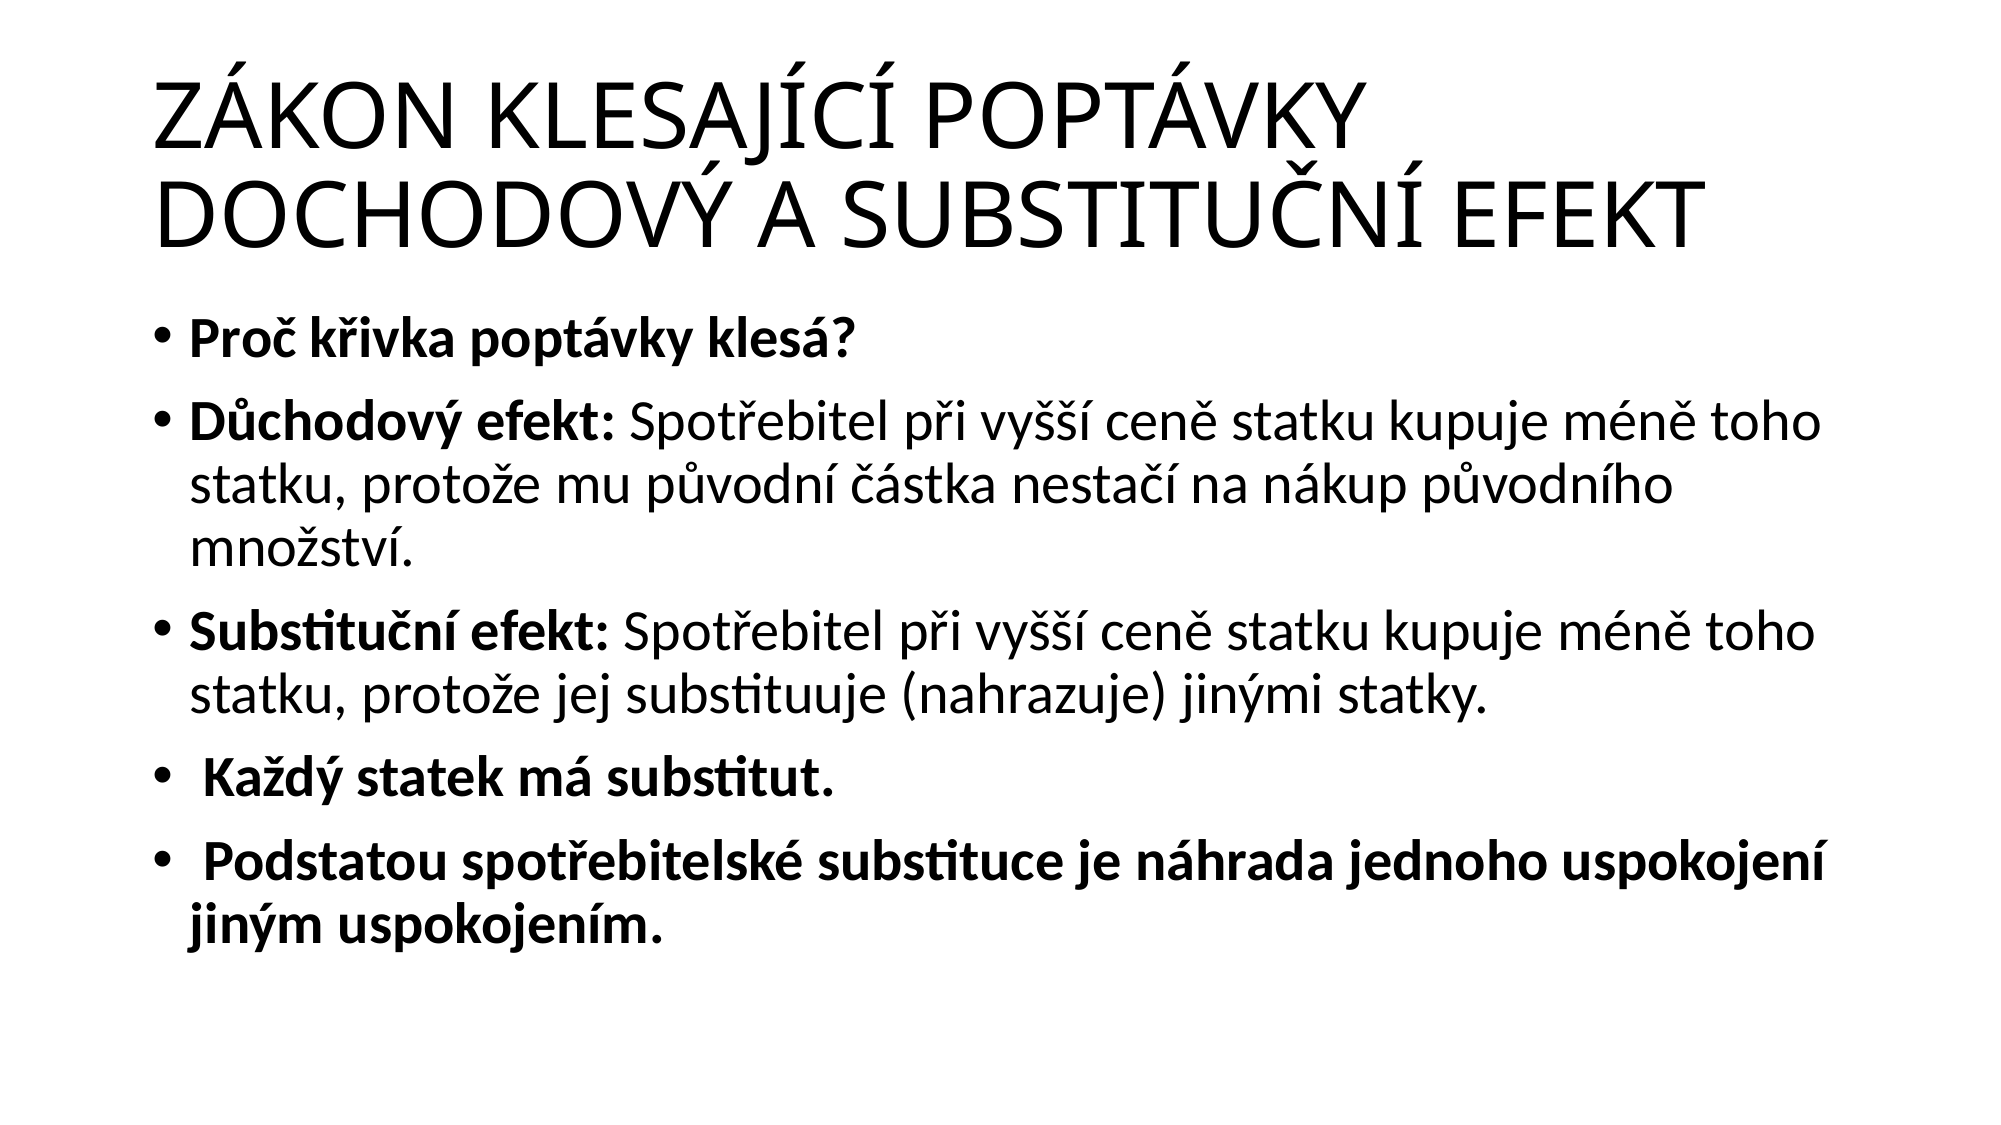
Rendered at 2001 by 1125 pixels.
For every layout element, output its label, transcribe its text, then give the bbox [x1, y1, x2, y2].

list Proč křivka poptávky klesá? Důchodový efekt: Spotřebitel při vyšší ceně statku kupuje méně toho statku, protože mu původní částka nestačí na nákup původního množství. Substituční efekt: Spotřebitel při vyšší ceně statku kupuje méně toho statku, protože jej substituuje (nahrazuje) jinými statky. Každý statek má substitut. Podstatou spotřebitelské substituce je náhrada jednoho uspokojení jiným uspokojením. [137, 299, 1863, 1014]
title ZÁKON Klesající POPTÁVKY DOCHODOVÝ A Substituční EFEKT [137, 59, 1863, 278]
